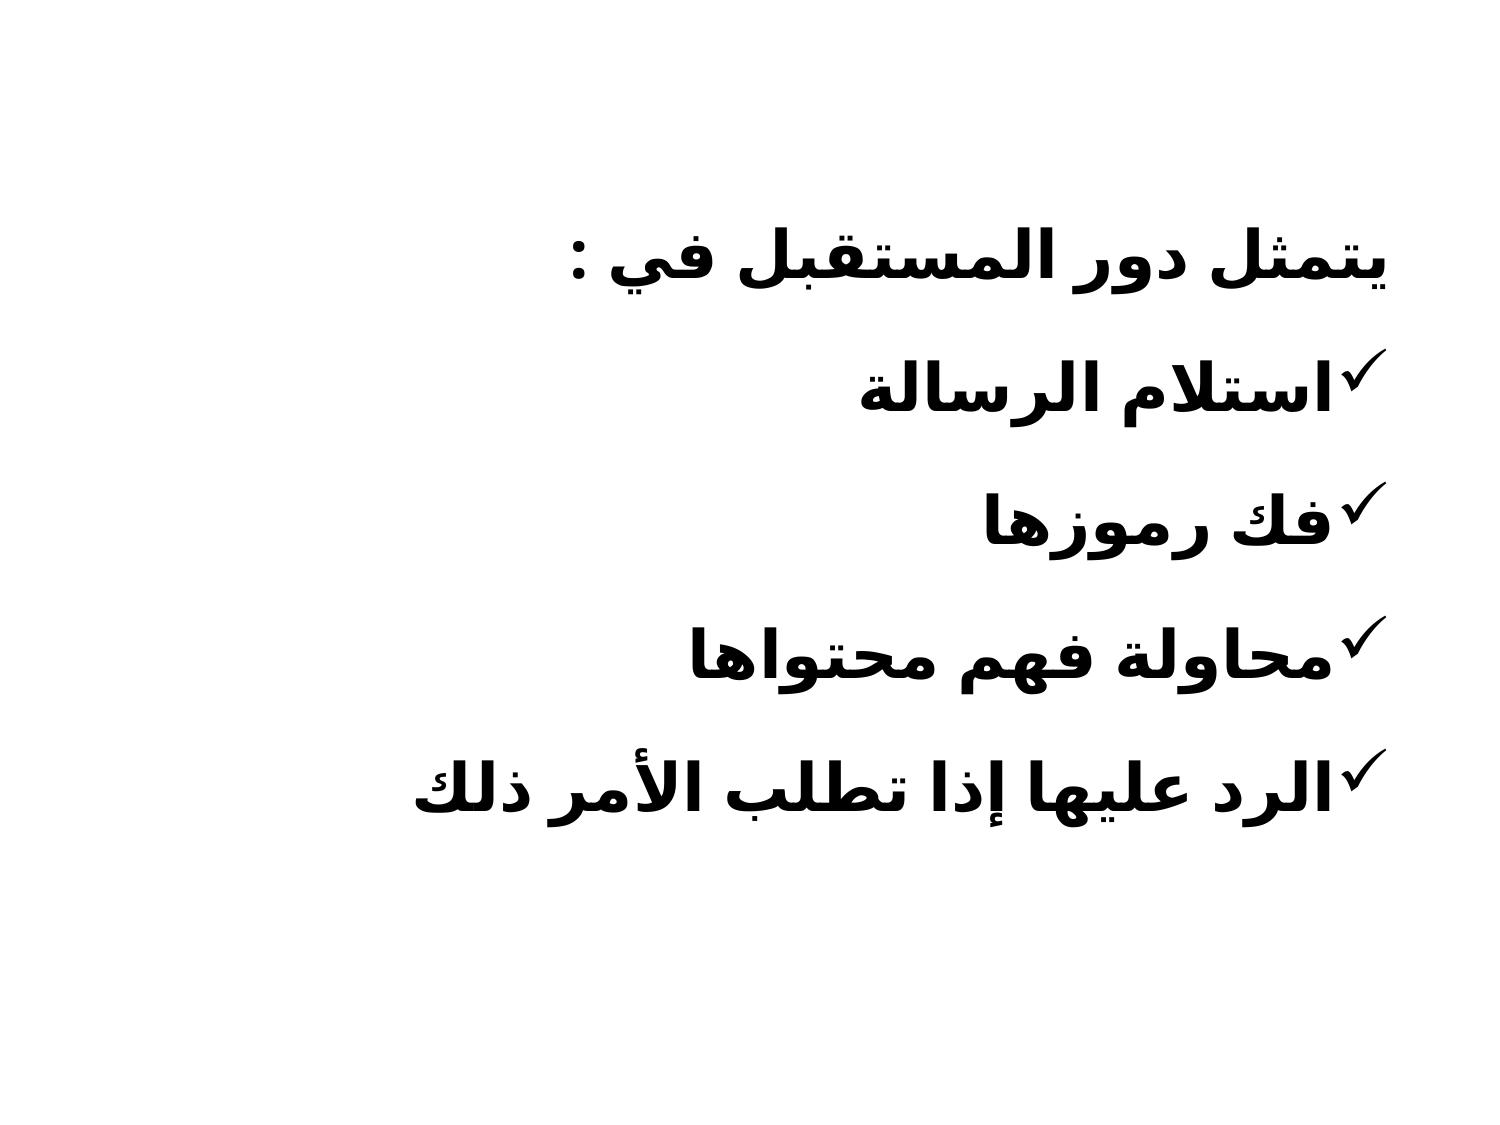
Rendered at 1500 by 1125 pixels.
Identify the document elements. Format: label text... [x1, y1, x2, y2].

subtitle يتمثل دور المستقبل في : استلام الرسالة فك رموزها محاولة فهم محتواها الرد عليها إذا تطلب الأمر ذلك [0, 164, 1407, 1090]
